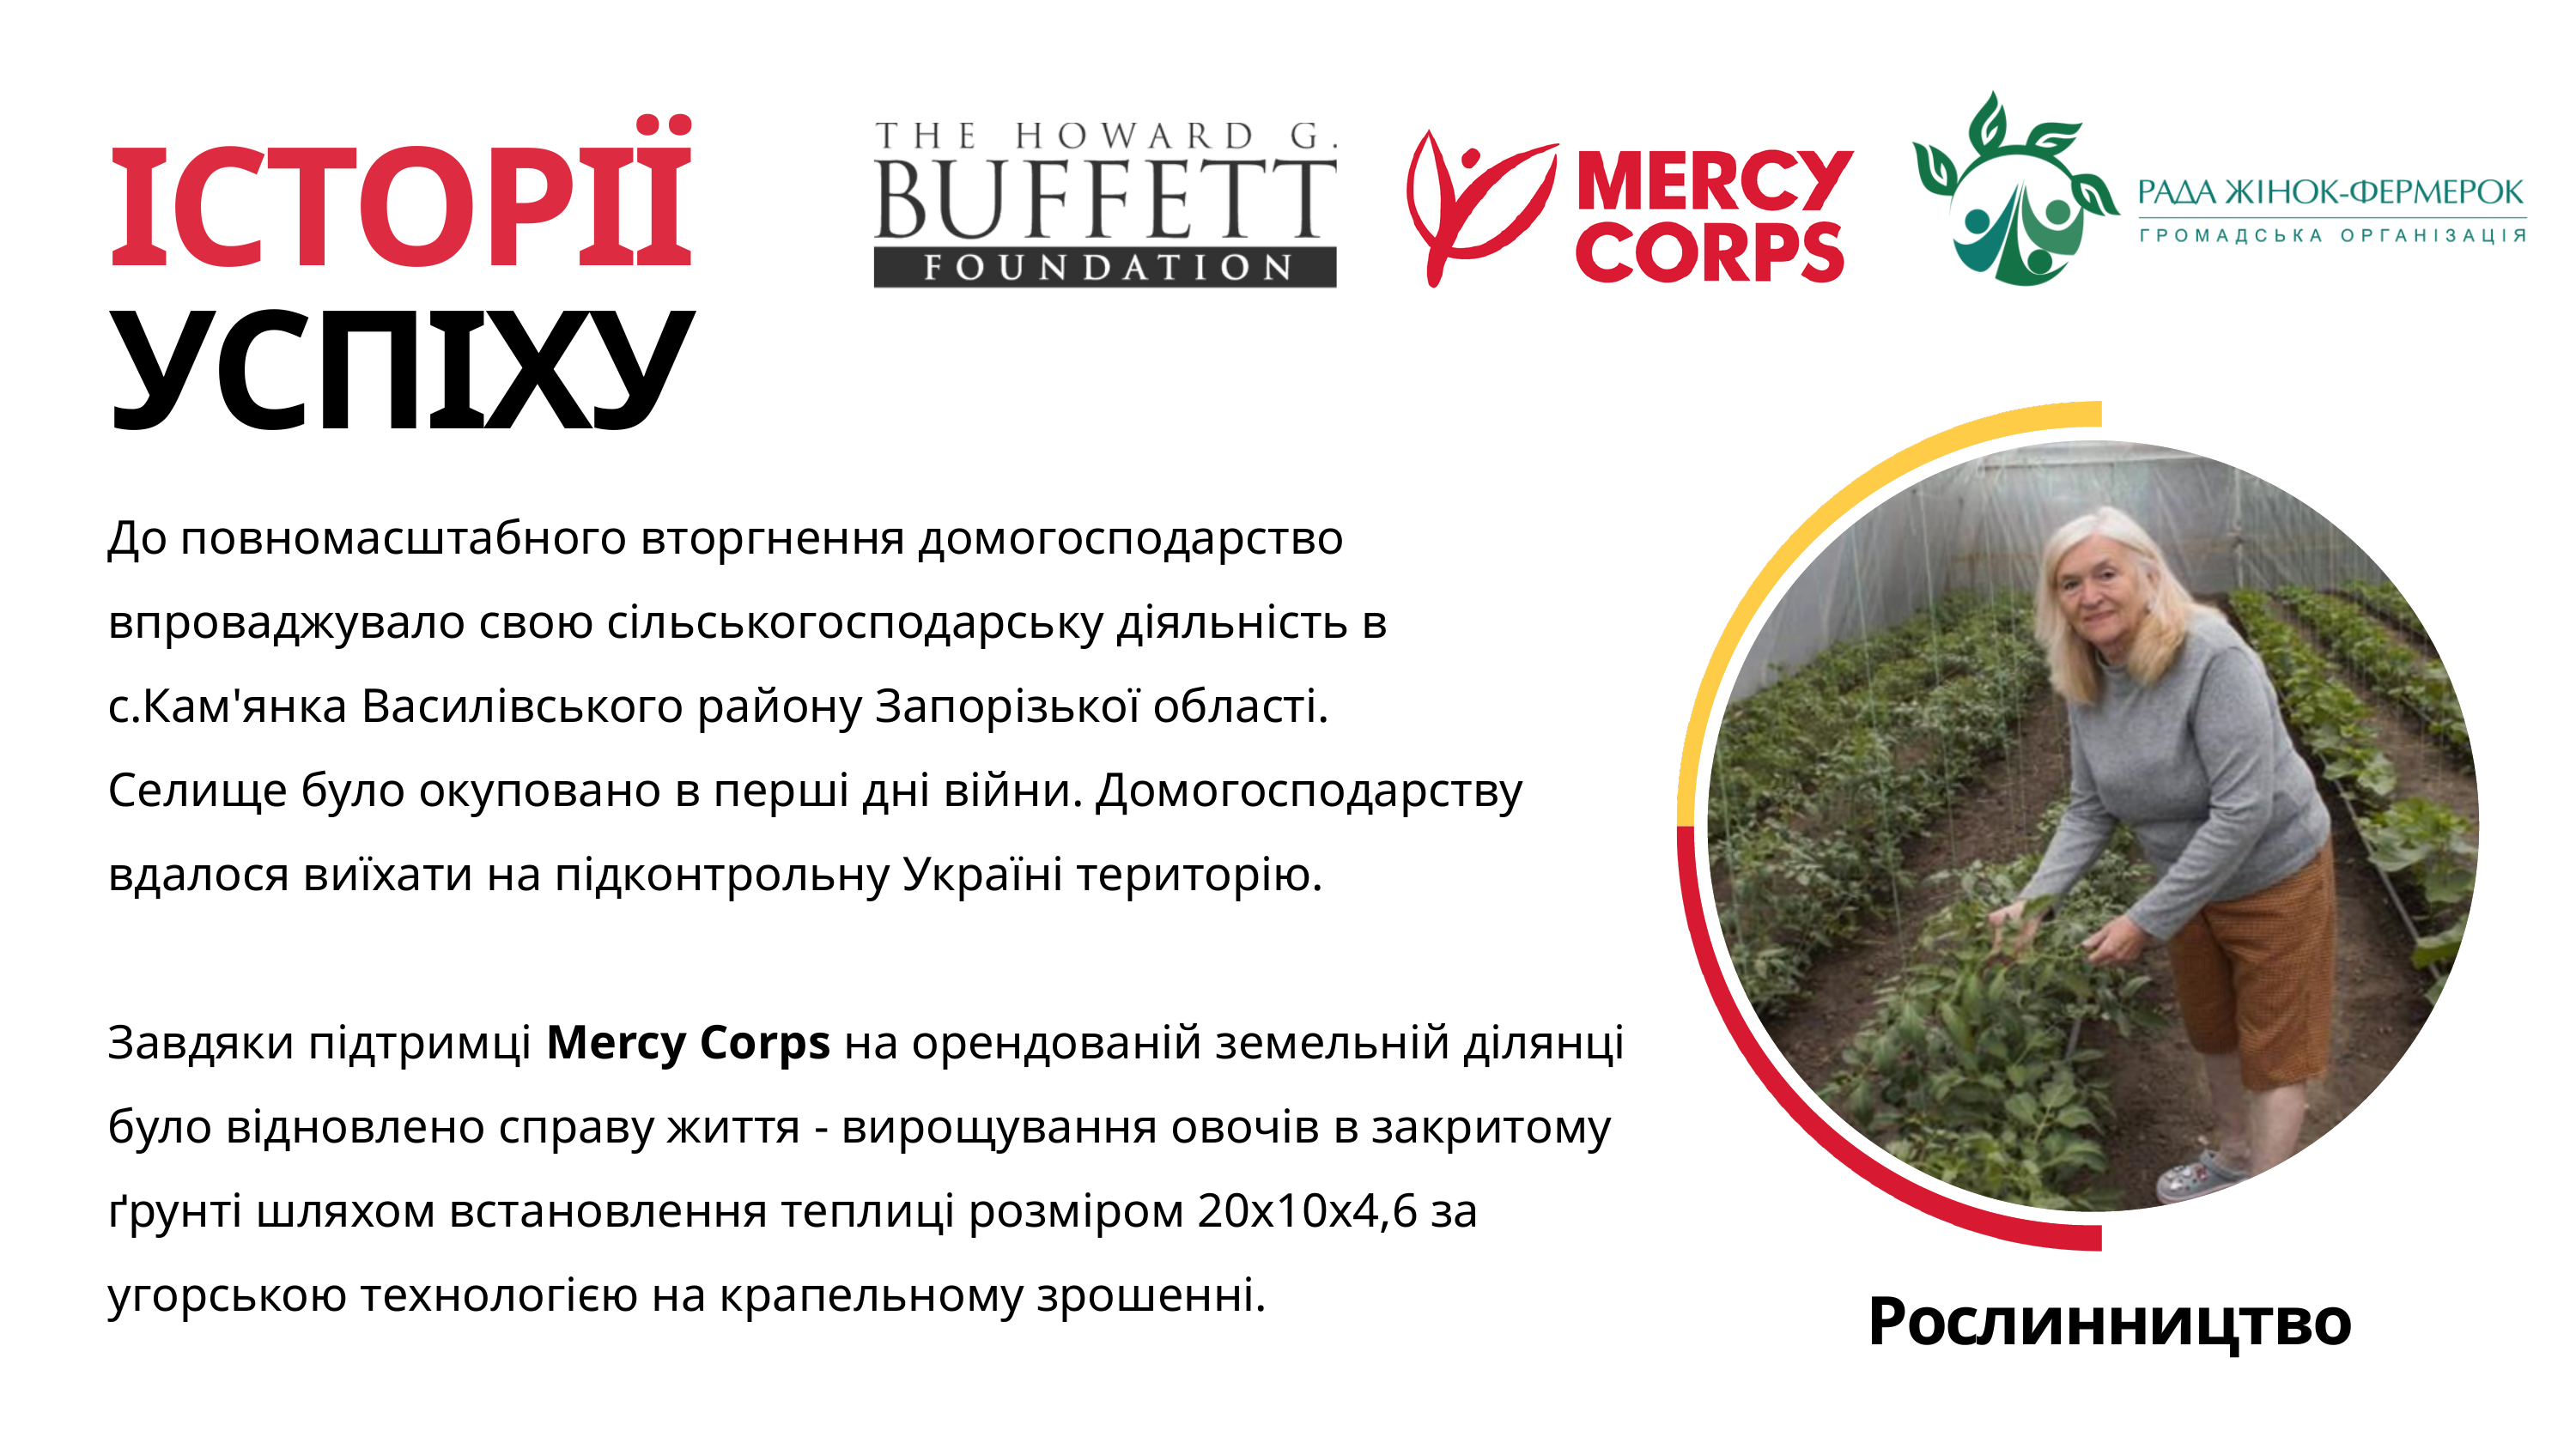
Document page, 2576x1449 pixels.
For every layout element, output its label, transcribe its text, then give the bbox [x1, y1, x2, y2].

text_box [1399, 123, 1868, 293]
text_box [873, 123, 1337, 288]
text_box ІСТОРІЇ УСПІХУ [107, 136, 1052, 462]
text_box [1676, 401, 2487, 1252]
text_box Рослинництво [1753, 1289, 2469, 1359]
text_box До повномасштабного вторгнення домогосподарство впроваджувало свою сільськогосподарську діяльність в с.Кам'янка Василівського району Запорізької області. Селище було окуповано в перші дні війни. Домогосподарству вдалося виїхати на підконтрольну Україні територію. Завдяки підтримці Mercy Corps на орендованій земельній ділянці було відновлено справу життя - вирощування овочів в закритому ґрунті шляхом встановлення теплиці розміром 20х10х4,6 за угорською технологією на крапельному зрошенні. [107, 479, 1640, 1321]
text_box [1904, 81, 2550, 301]
